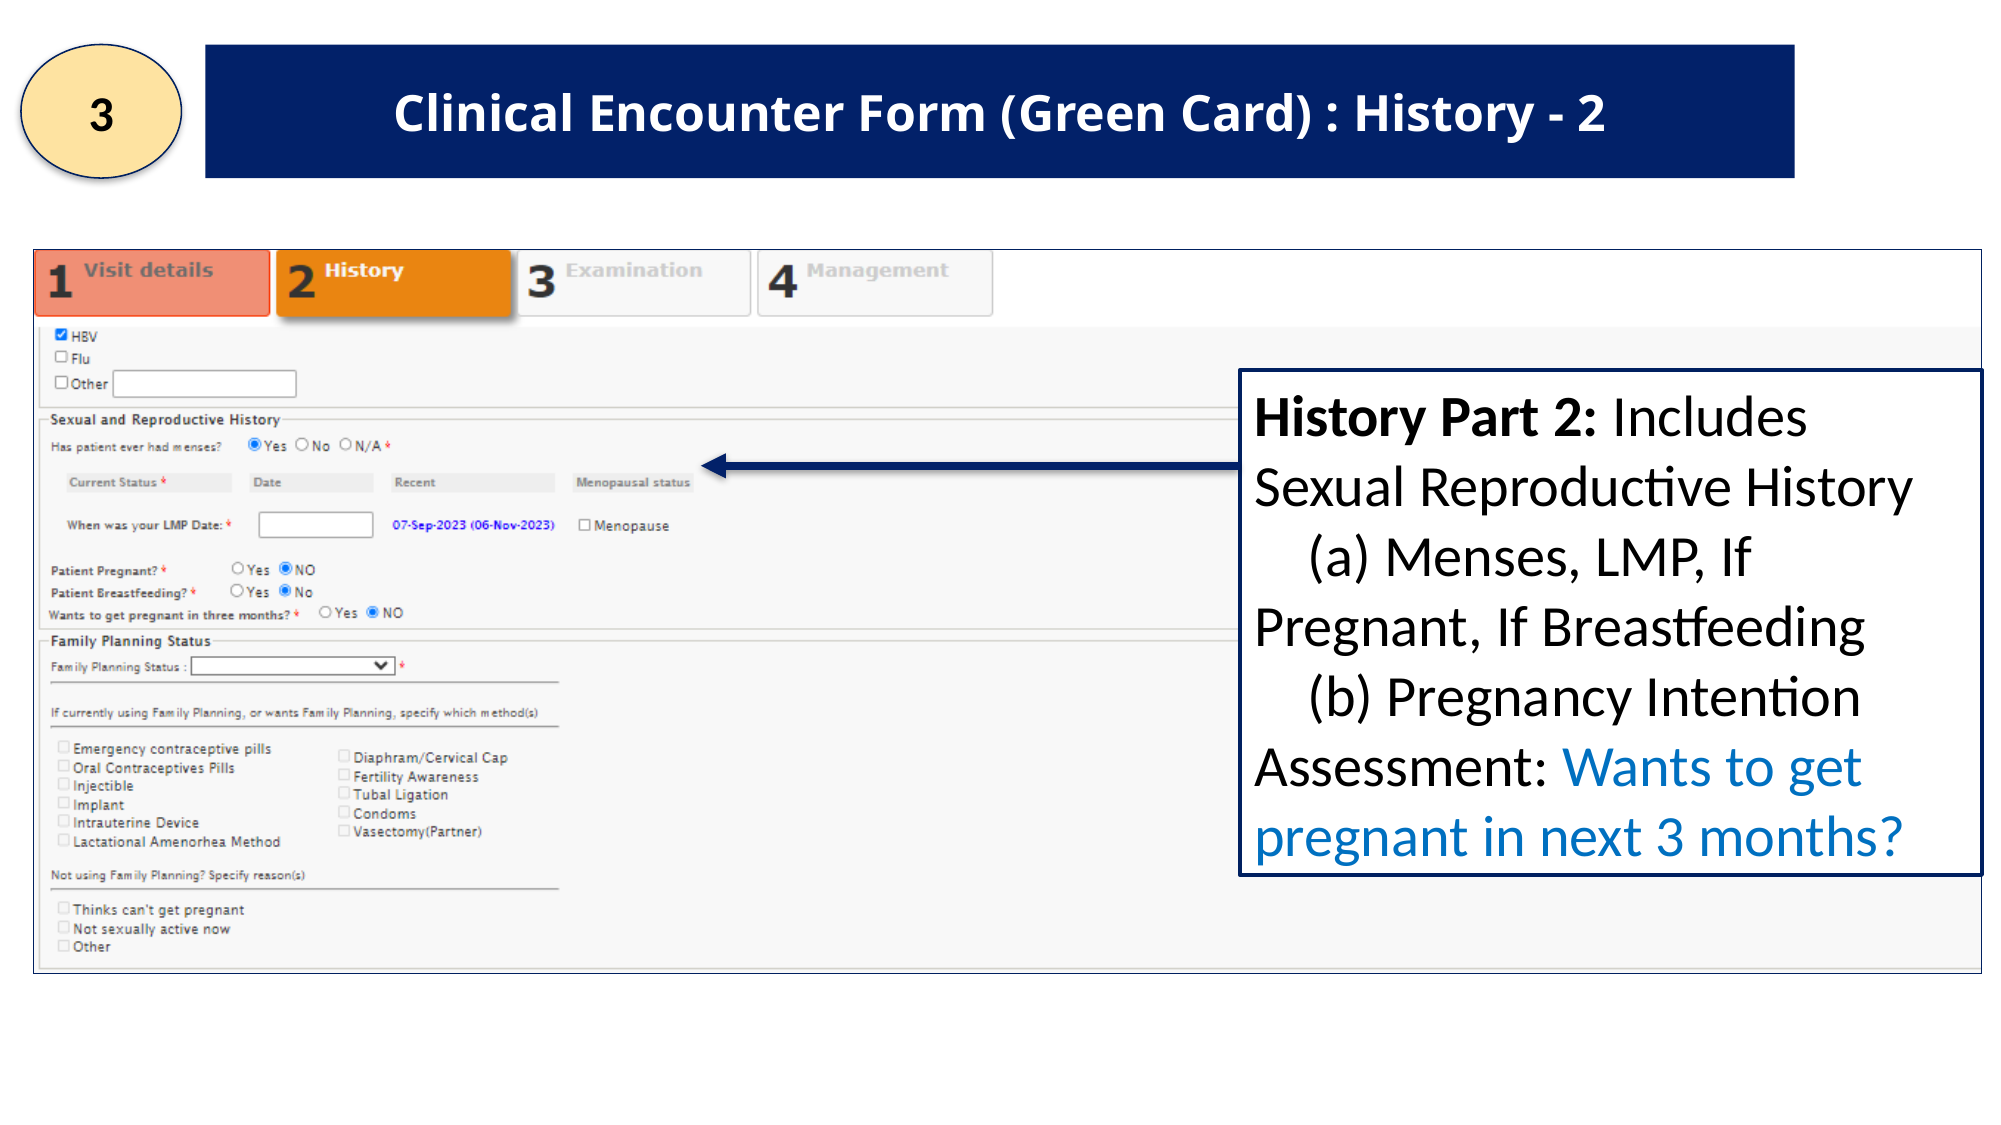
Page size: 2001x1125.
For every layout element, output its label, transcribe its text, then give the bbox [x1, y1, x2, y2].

picture [32, 249, 1983, 974]
title Clinical Encounter Form (Green Card) : History - 2 [205, 44, 1795, 179]
text_box 3 [20, 43, 183, 179]
